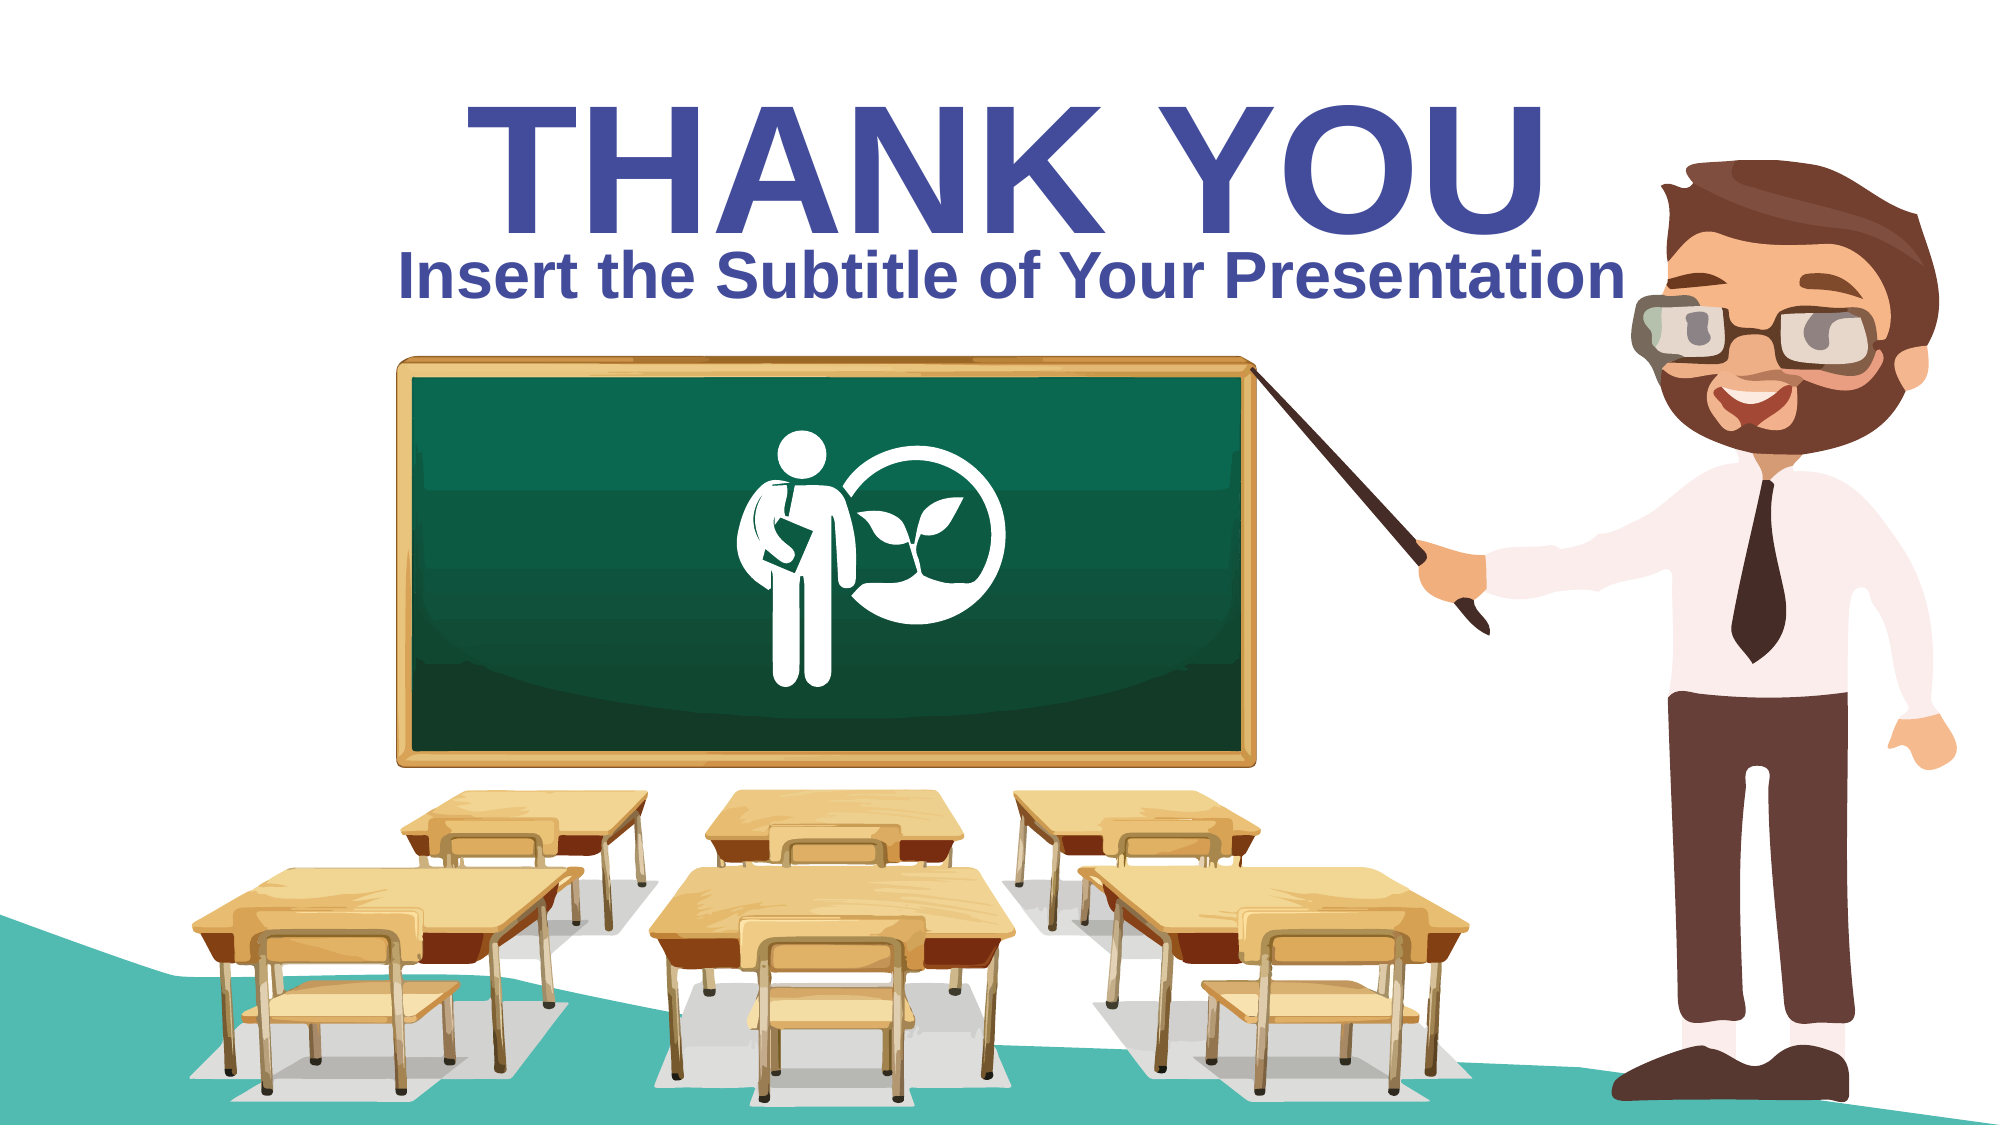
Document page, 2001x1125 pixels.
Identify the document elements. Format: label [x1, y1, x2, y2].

text_box [734, 430, 1010, 692]
picture [189, 160, 1959, 1107]
text_box [304, 41, 1718, 320]
